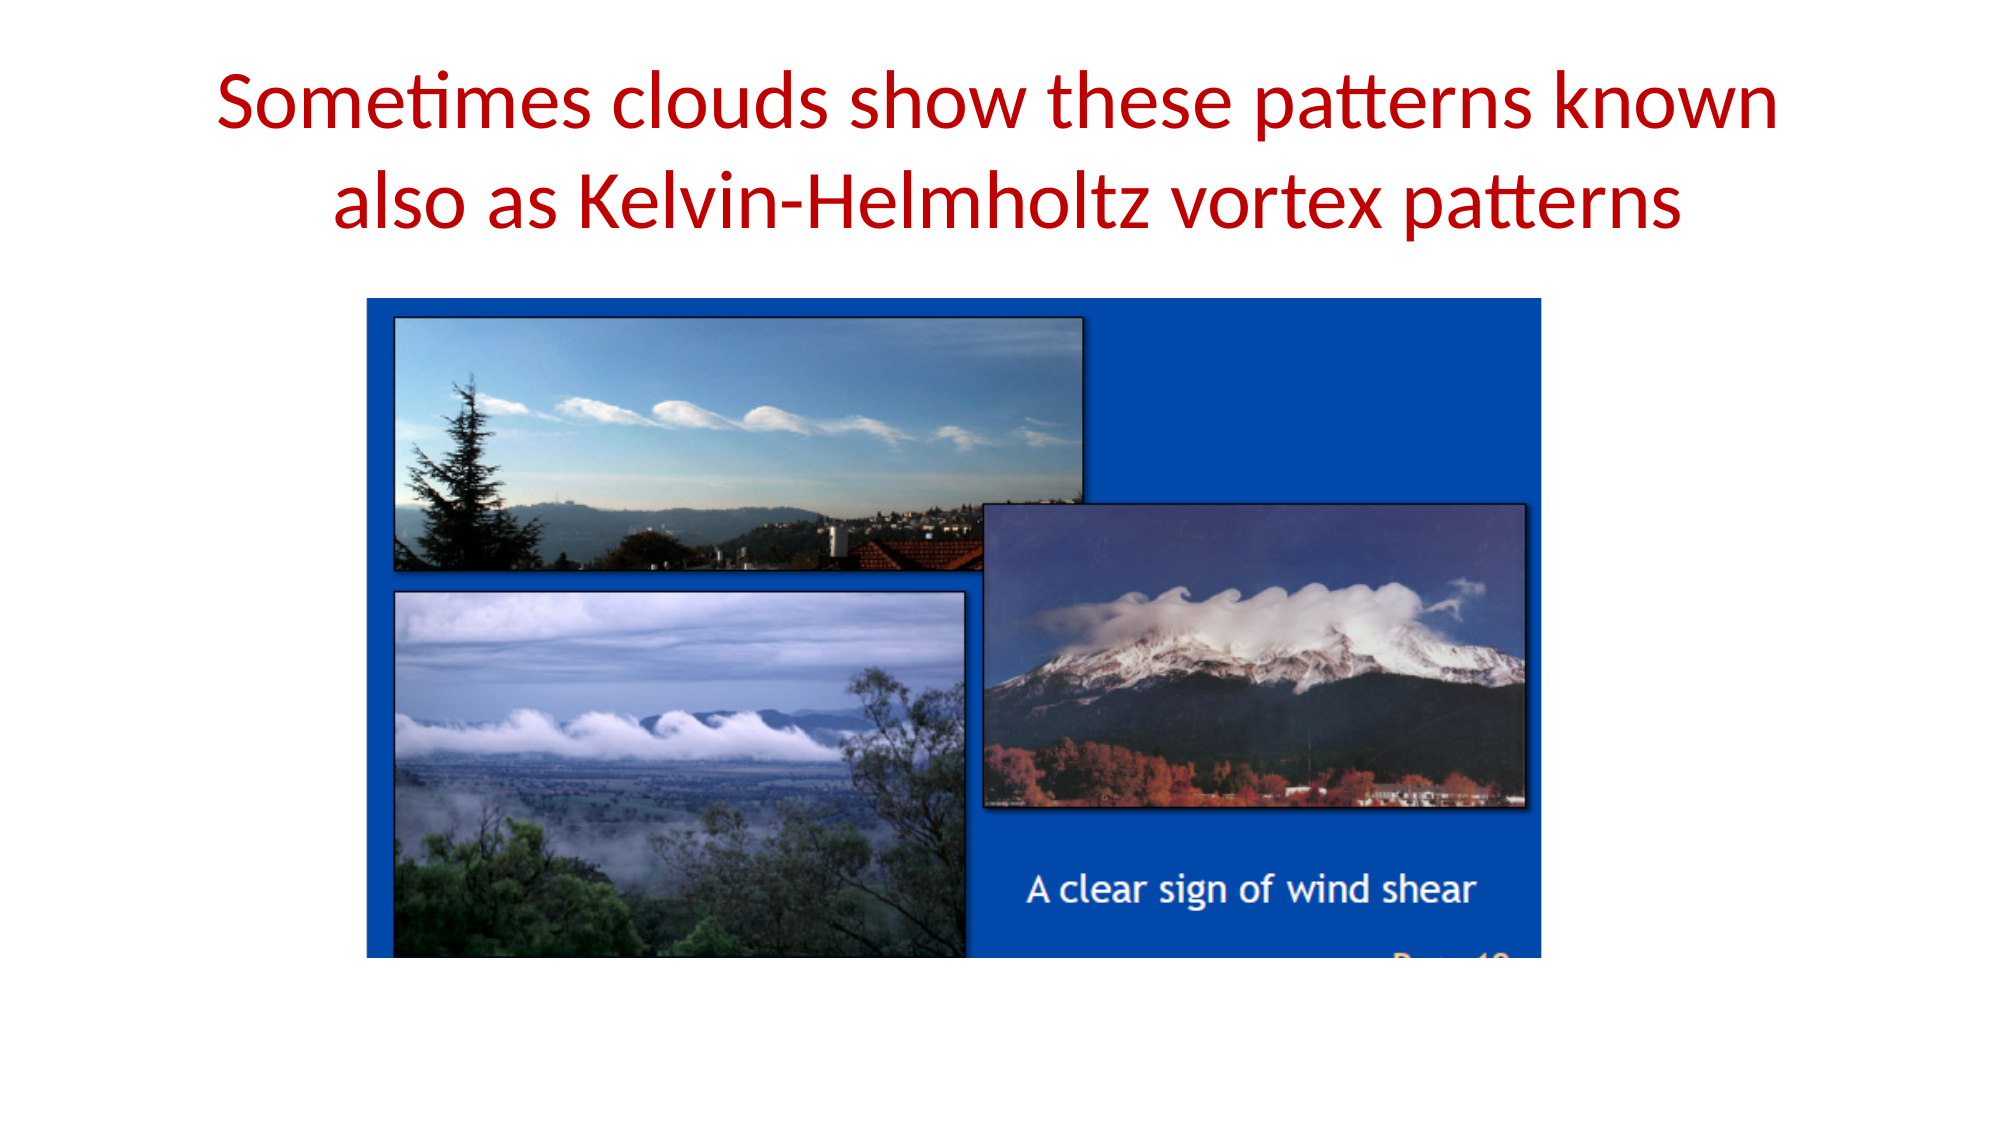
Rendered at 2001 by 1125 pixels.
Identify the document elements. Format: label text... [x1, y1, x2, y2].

picture [365, 297, 1542, 958]
text_box Sometimes clouds show these patterns known also as Kelvin-Helmholtz vortex patterns [41, 37, 1976, 253]
